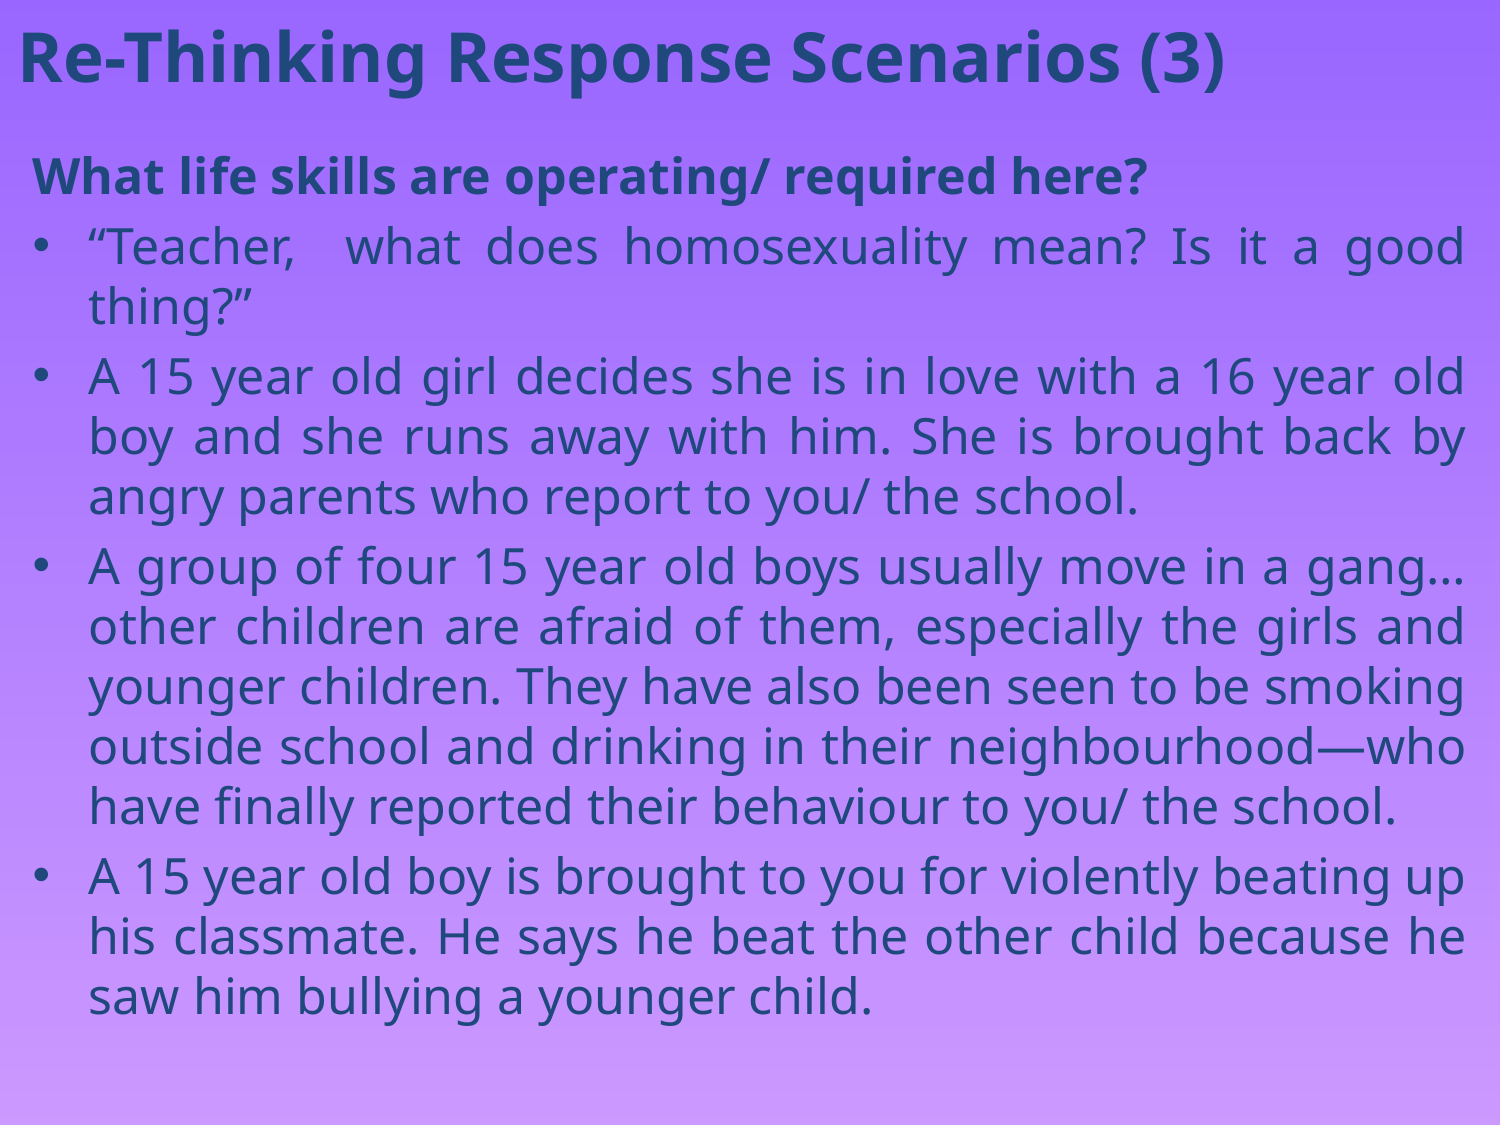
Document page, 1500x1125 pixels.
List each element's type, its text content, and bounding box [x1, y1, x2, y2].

list What life skills are operating/ required here? “Teacher, what does homosexuality mean? Is it a good thing?” A 15 year old girl decides she is in love with a 16 year old boy and she runs away with him. She is brought back by angry parents who report to you/ the school. A group of four 15 year old boys usually move in a gang…other children are afraid of them, especially the girls and younger children. They have also been seen to be smoking outside school and drinking in their neighbourhood—who have finally reported their behaviour to you/ the school. A 15 year old boy is brought to you for violently beating up his classmate. He says he beat the other child because he saw him bullying a younger child. [17, 137, 1483, 1106]
title Re-Thinking Response Scenarios (3) [3, 0, 1353, 126]
